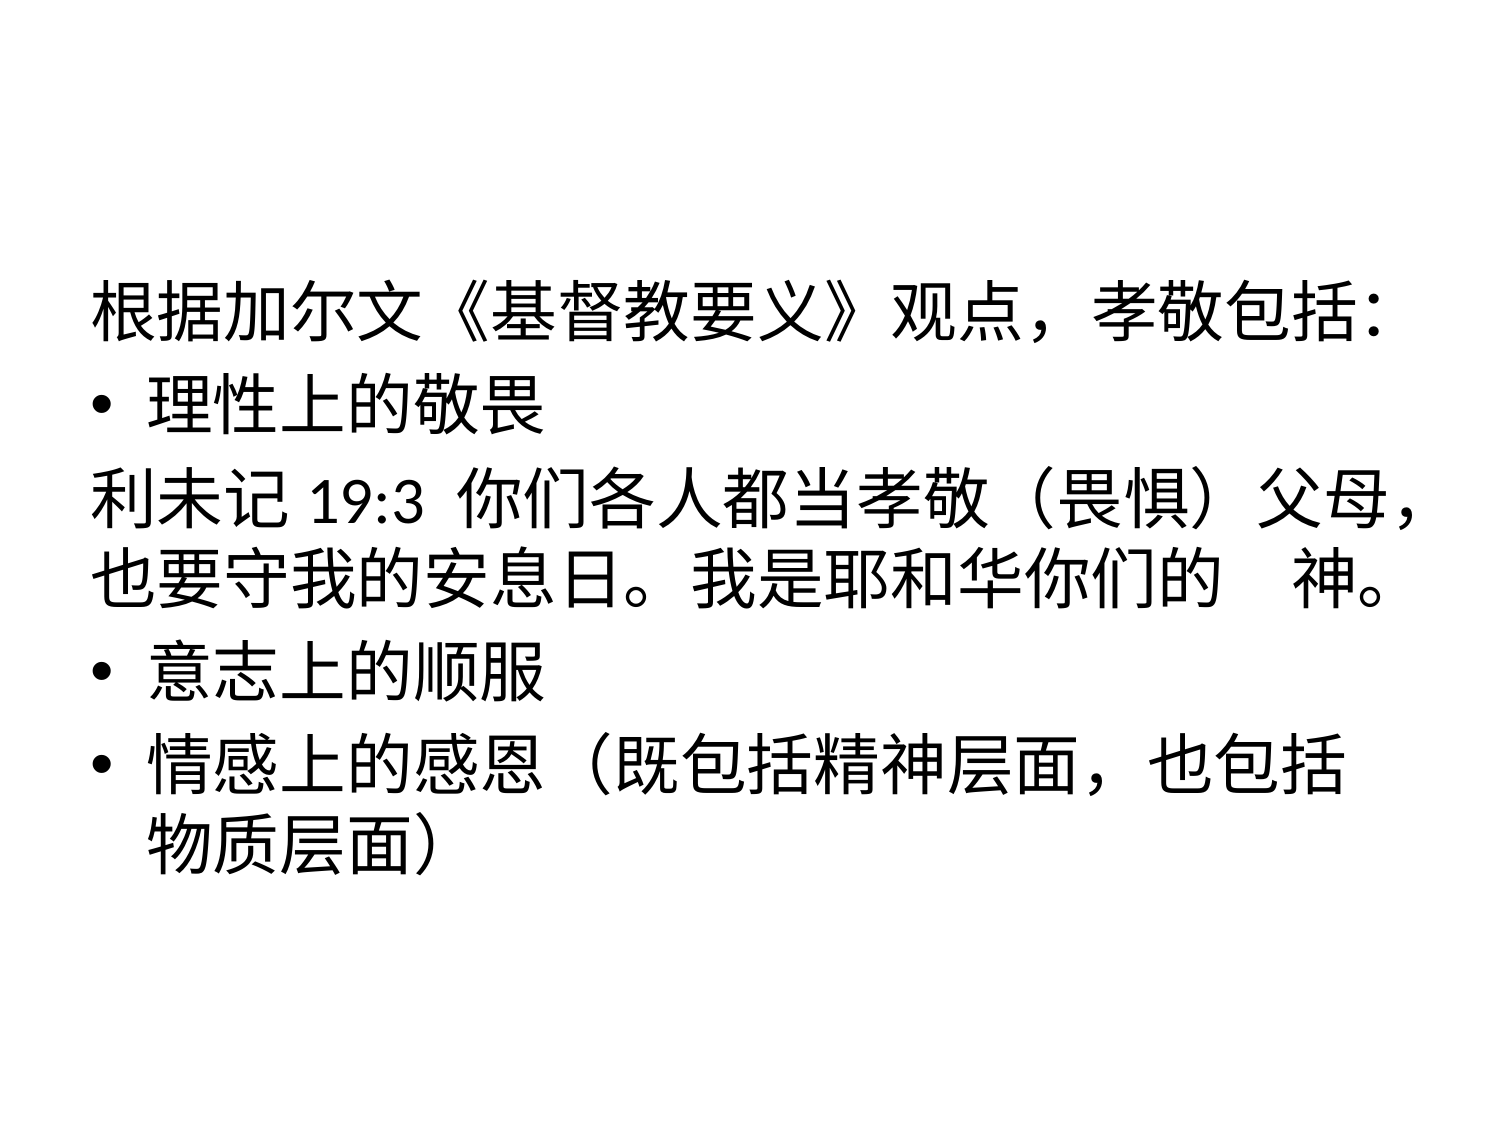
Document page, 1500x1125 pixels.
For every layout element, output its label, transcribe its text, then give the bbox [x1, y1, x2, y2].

list 根据加尔文《基督教要义》观点，孝敬包括： 理性上的敬畏 利未记19:3 你们各人都当孝敬（畏惧）父母，也要守我的安息日。我是耶和华你们的 神。 意志上的顺服 情感上的感恩（既包括精神层面，也包括物质层面） [75, 262, 1425, 1005]
